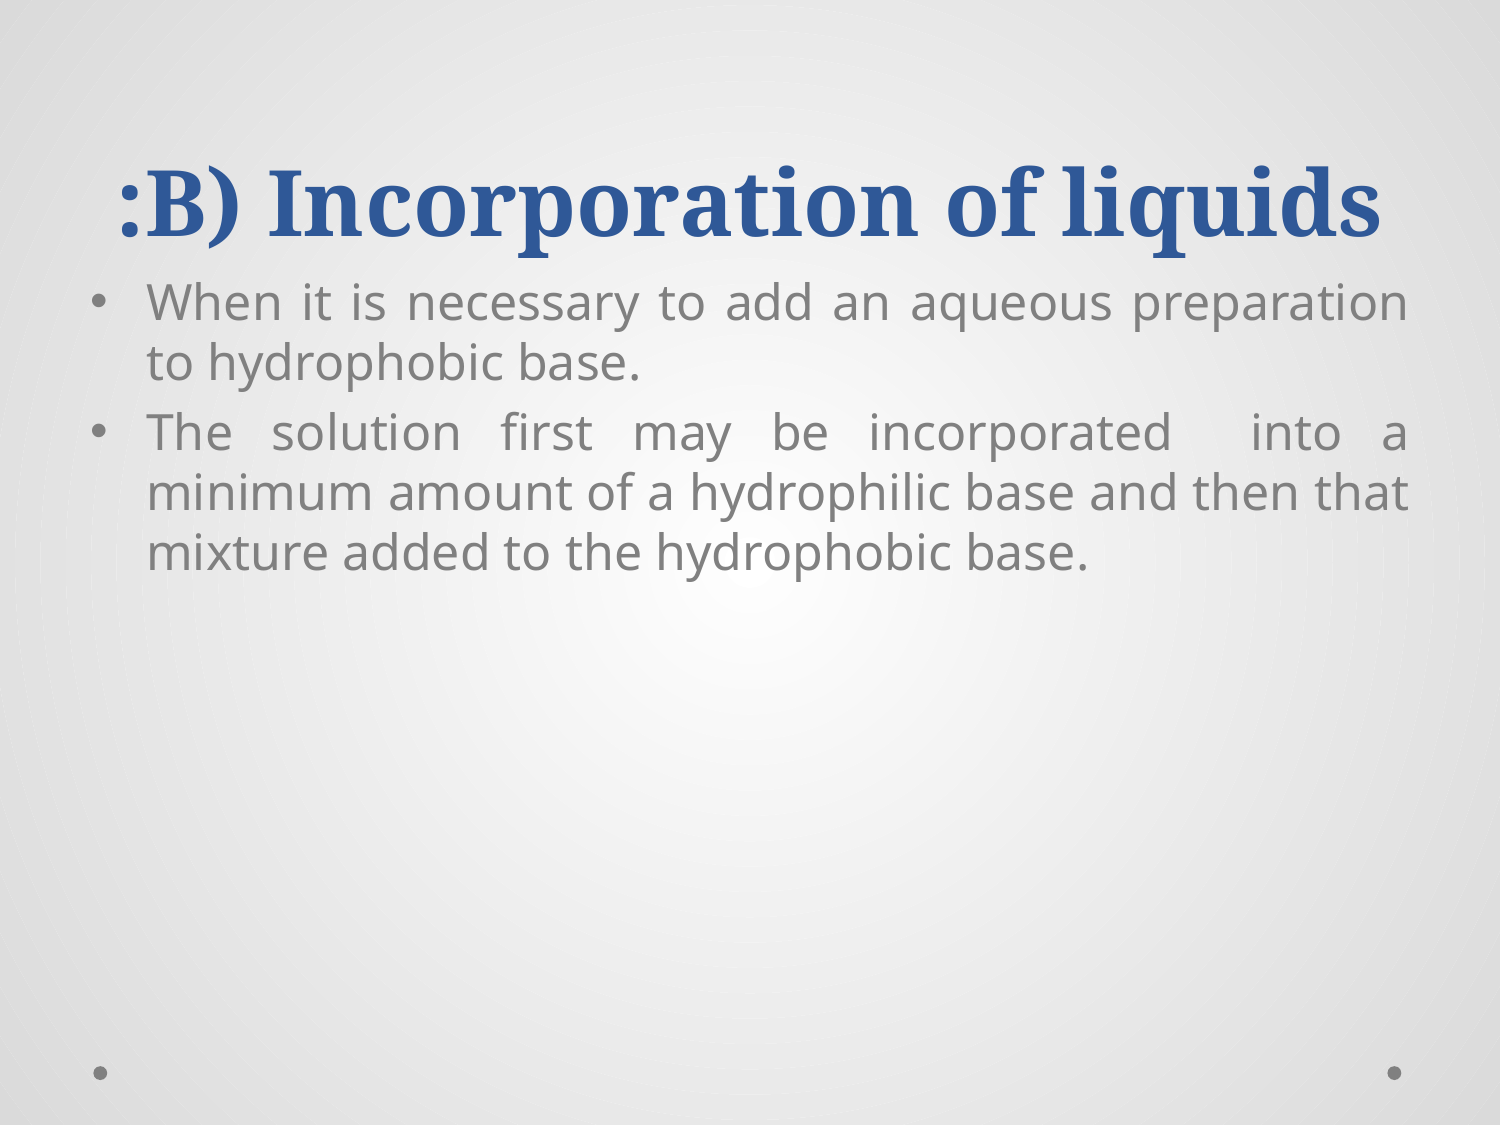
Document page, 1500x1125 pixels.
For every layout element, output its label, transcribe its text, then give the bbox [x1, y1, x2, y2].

list When it is necessary to add an aqueous preparation to hydrophobic base. The solution first may be incorporated into a minimum amount of a hydrophilic base and then that mixture added to the hydrophobic base. [75, 262, 1425, 1005]
title B) Incorporation of liquids: [75, 0, 1425, 262]
